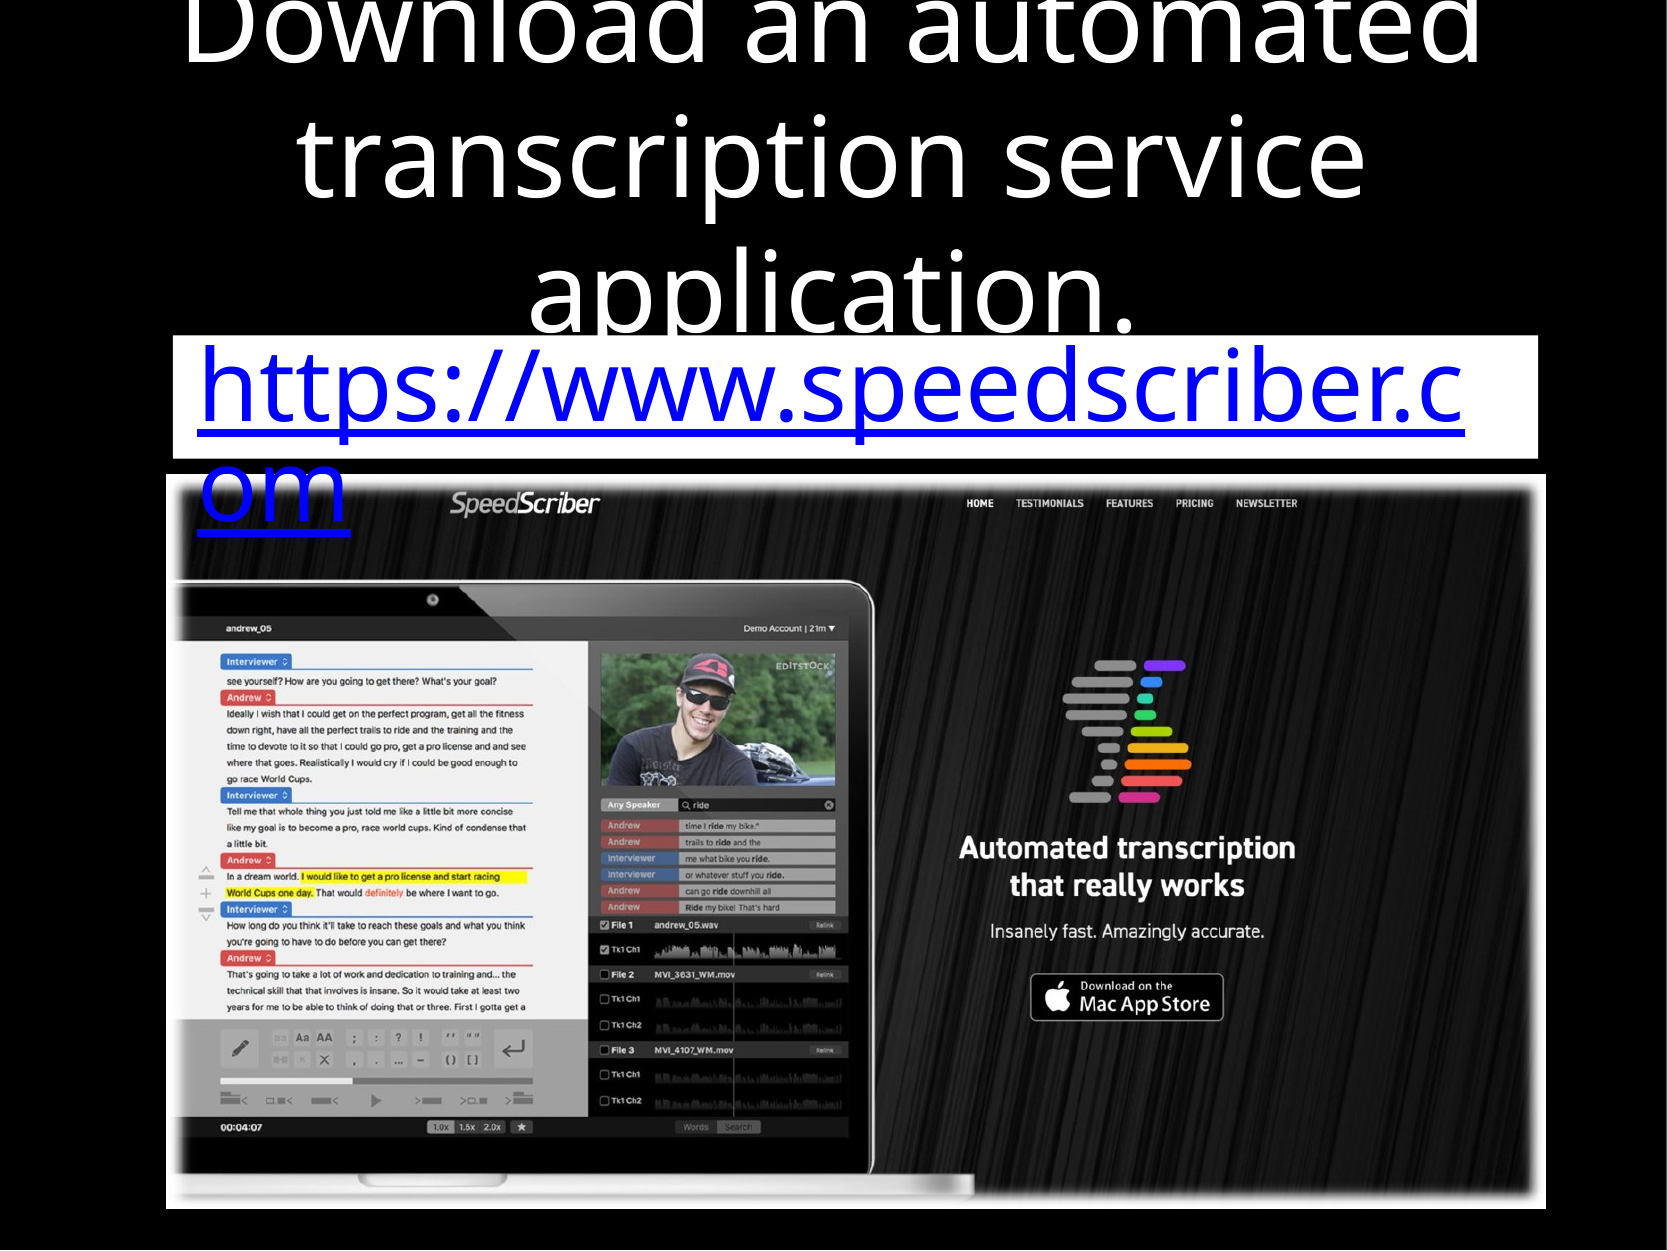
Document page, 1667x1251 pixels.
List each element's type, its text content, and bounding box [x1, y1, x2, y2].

text_box [172, 335, 1539, 459]
list https://www.speedscriber.com [149, 337, 1516, 443]
title Download an automated transcription service application. [23, 0, 1642, 309]
picture [163, 474, 1548, 1209]
